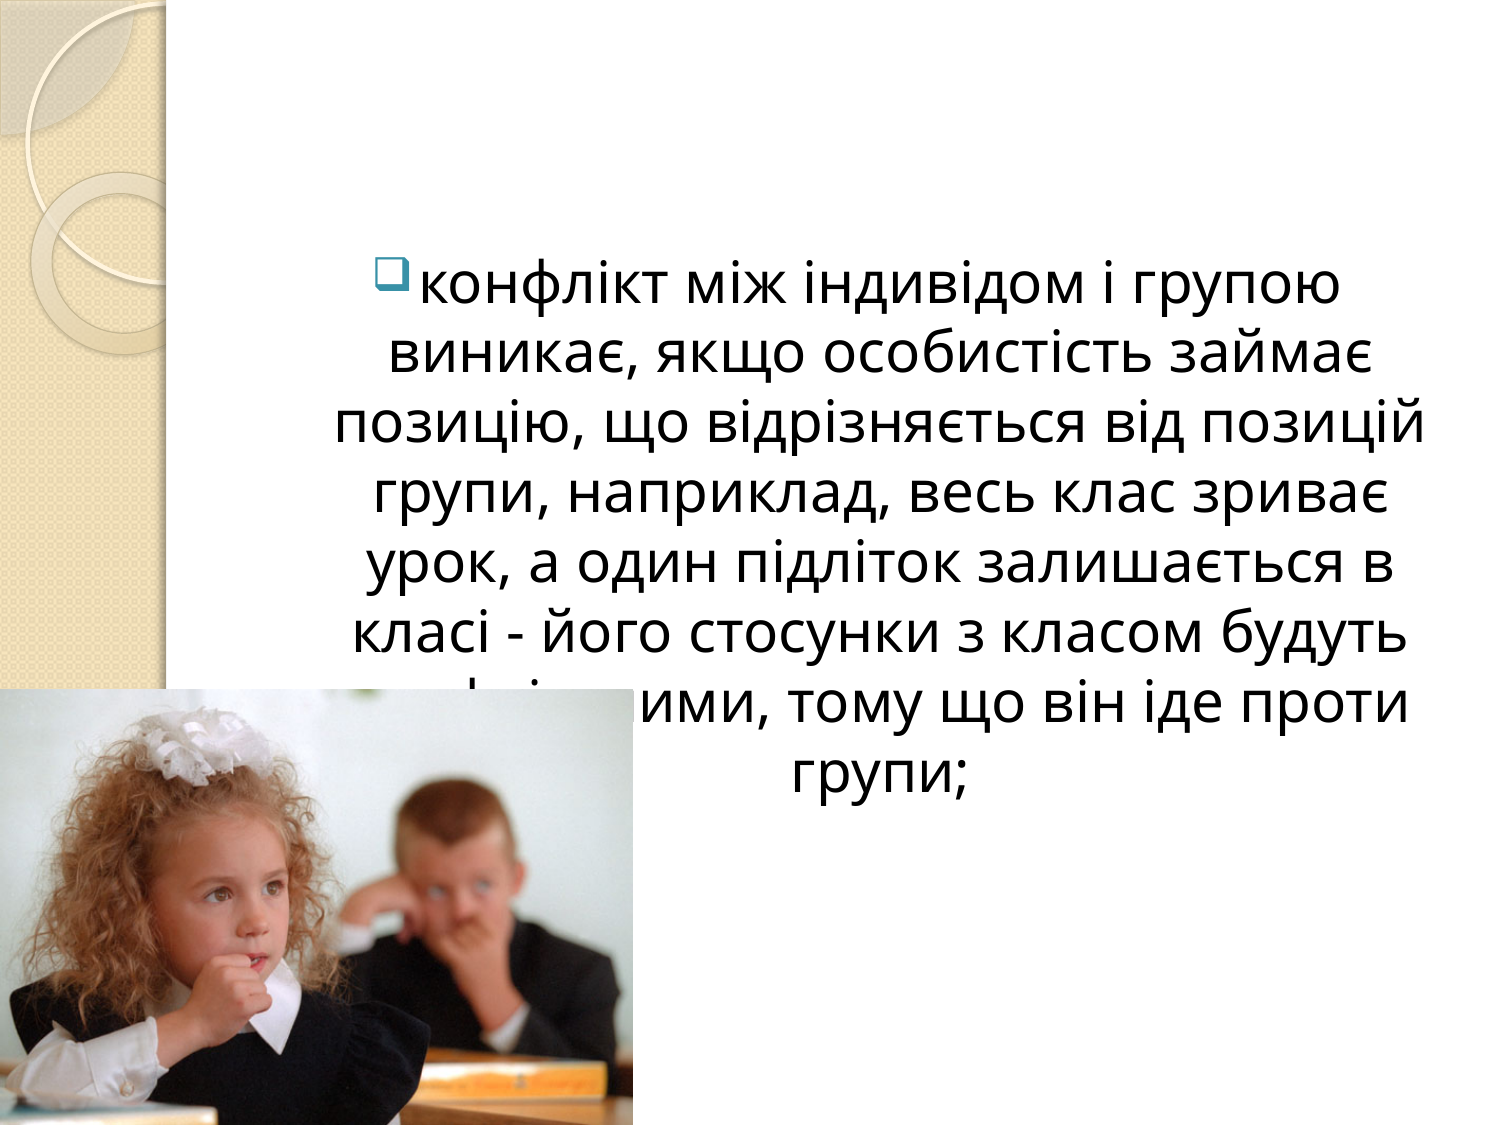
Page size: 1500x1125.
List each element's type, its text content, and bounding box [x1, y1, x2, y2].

picture [0, 689, 633, 1125]
list конфлікт між індивідом і групою виникає, якщо особистість займає позицію, що відрізняється від позицій групи, наприклад, весь клас зриває урок, а один підліток залишається в класі - його стосунки з класом будуть конфліктними, тому що він іде проти групи; [235, 237, 1466, 1025]
